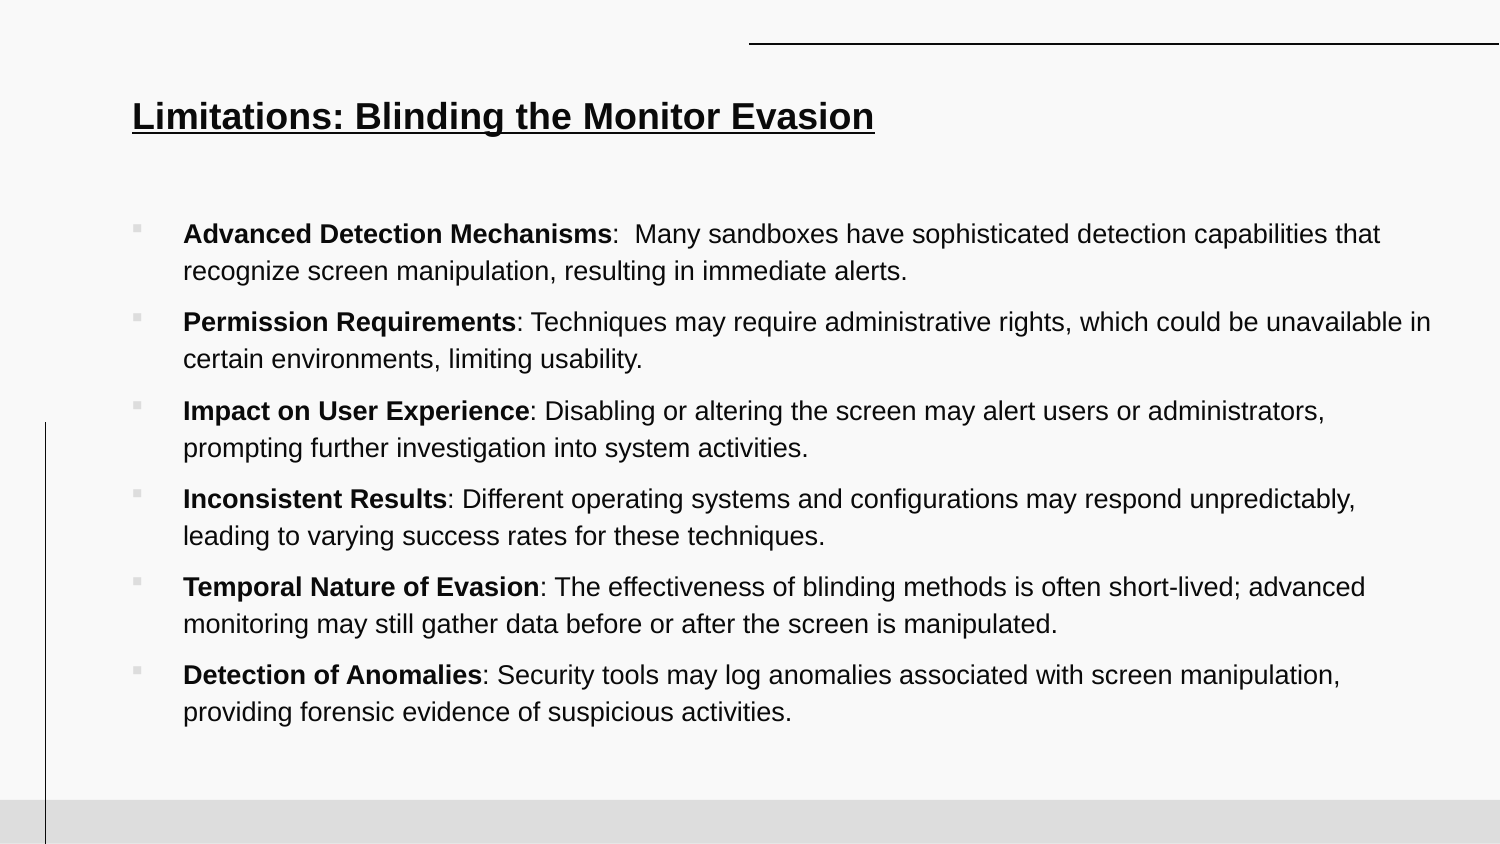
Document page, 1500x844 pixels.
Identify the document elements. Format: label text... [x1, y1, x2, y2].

title Limitations: Blinding the Monitor Evasion [116, 77, 1383, 168]
list Advanced Detection Mechanisms: Many sandboxes have sophisticated detection capabilities that recognize screen manipulation, resulting in immediate alerts. Permission Requirements: Techniques may require administrative rights, which could be unavailable in certain environments, limiting usability. Impact on User Experience: Disabling or altering the screen may alert users or administrators, prompting further investigation into system activities. Inconsistent Results: Different operating systems and configurations may respond unpredictably, leading to varying success rates for these techniques. Temporal Nature of Evasion: The effectiveness of blinding methods is often short-lived; advanced monitoring may still gather data before or after the screen is manipulated. Detection of Anomalies: Security tools may log anomalies associated with screen manipulation, providing forensic evidence of suspicious activities. [93, 196, 1463, 835]
